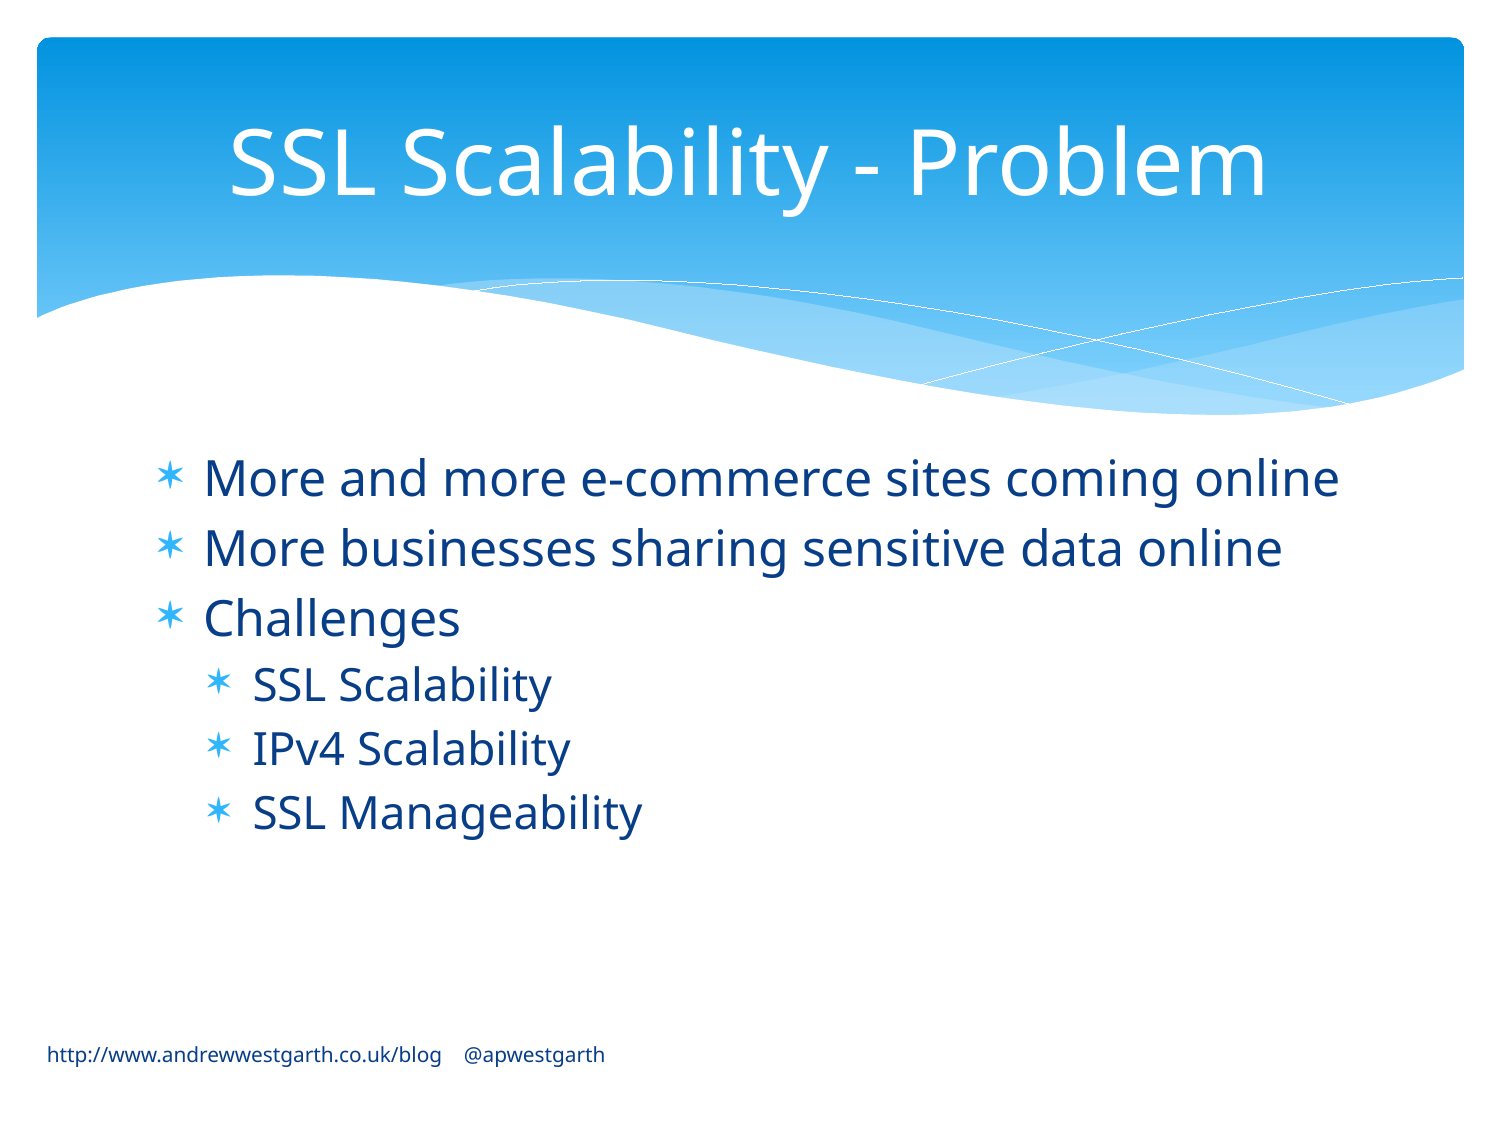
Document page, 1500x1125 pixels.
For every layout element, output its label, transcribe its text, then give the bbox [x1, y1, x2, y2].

title SSL Scalability - Problem [75, 55, 1425, 261]
footer http://www.andrewwestgarth.co.uk/blog @apwestgarth [31, 1025, 653, 1086]
list More and more e-commerce sites coming online More businesses sharing sensitive data online Challenges SSL Scalability IPv4 Scalability SSL Manageability [143, 438, 1359, 1005]
